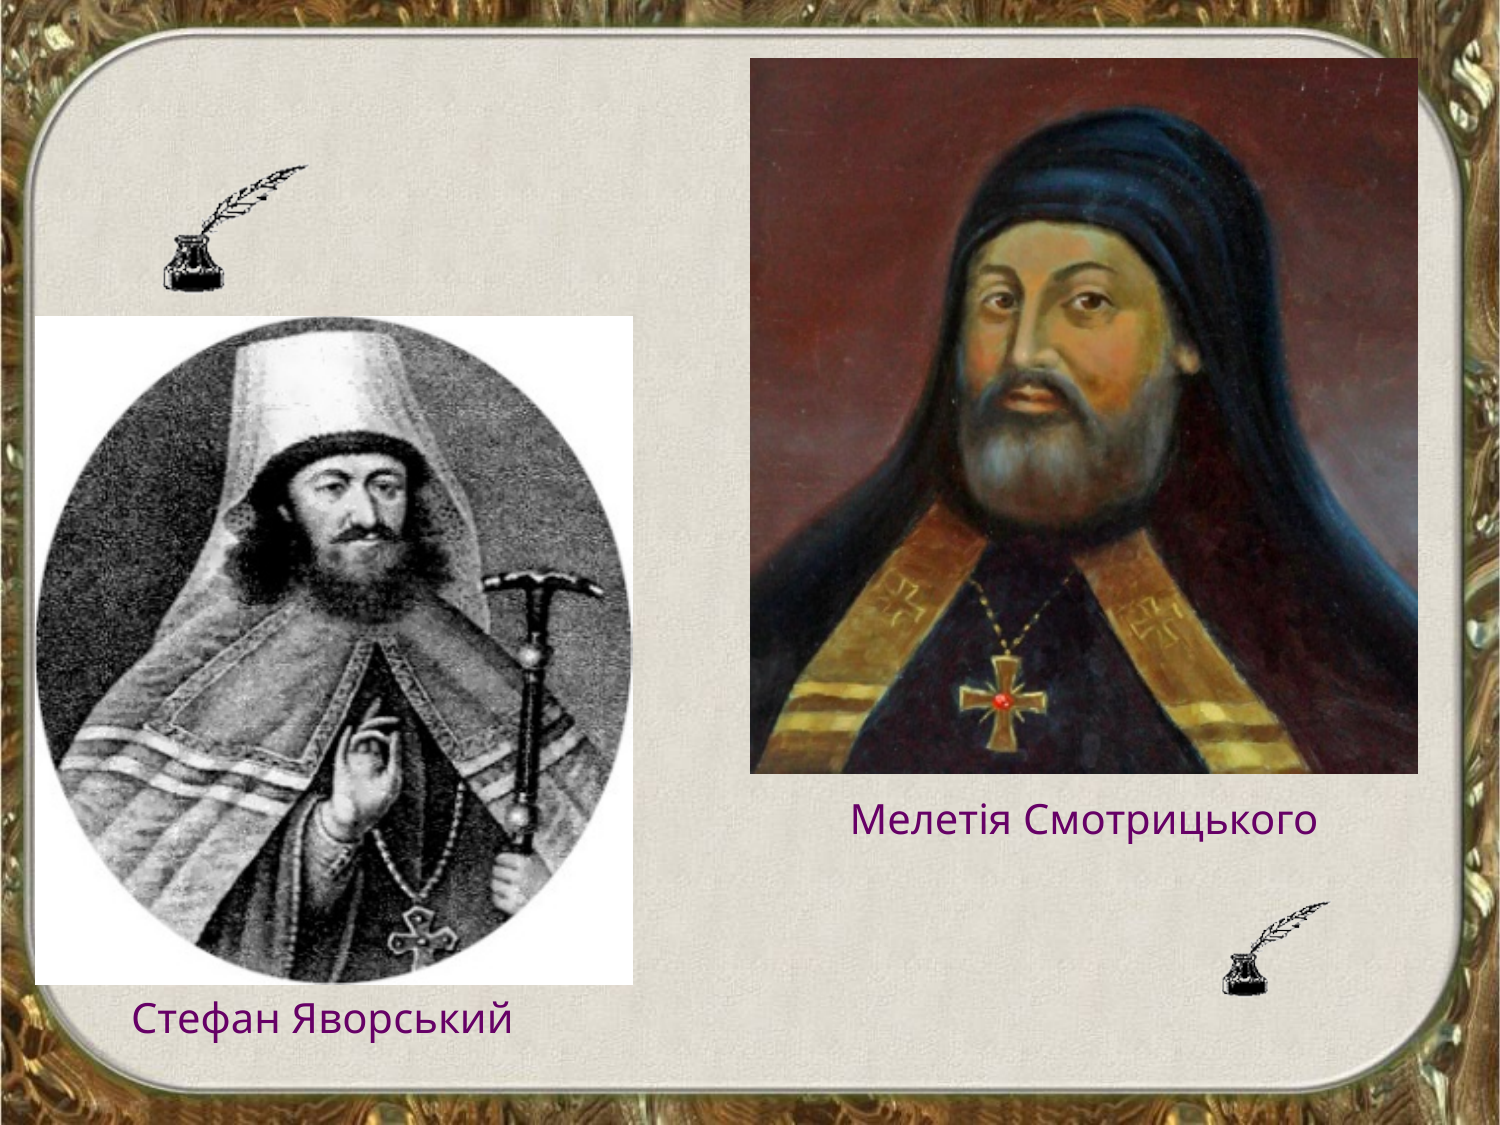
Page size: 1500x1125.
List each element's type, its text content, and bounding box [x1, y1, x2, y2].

text_box Стефан Яворський [23, 984, 621, 1050]
text_box Мелетія Смотрицького [750, 785, 1418, 850]
picture [0, 0, 1500, 1125]
